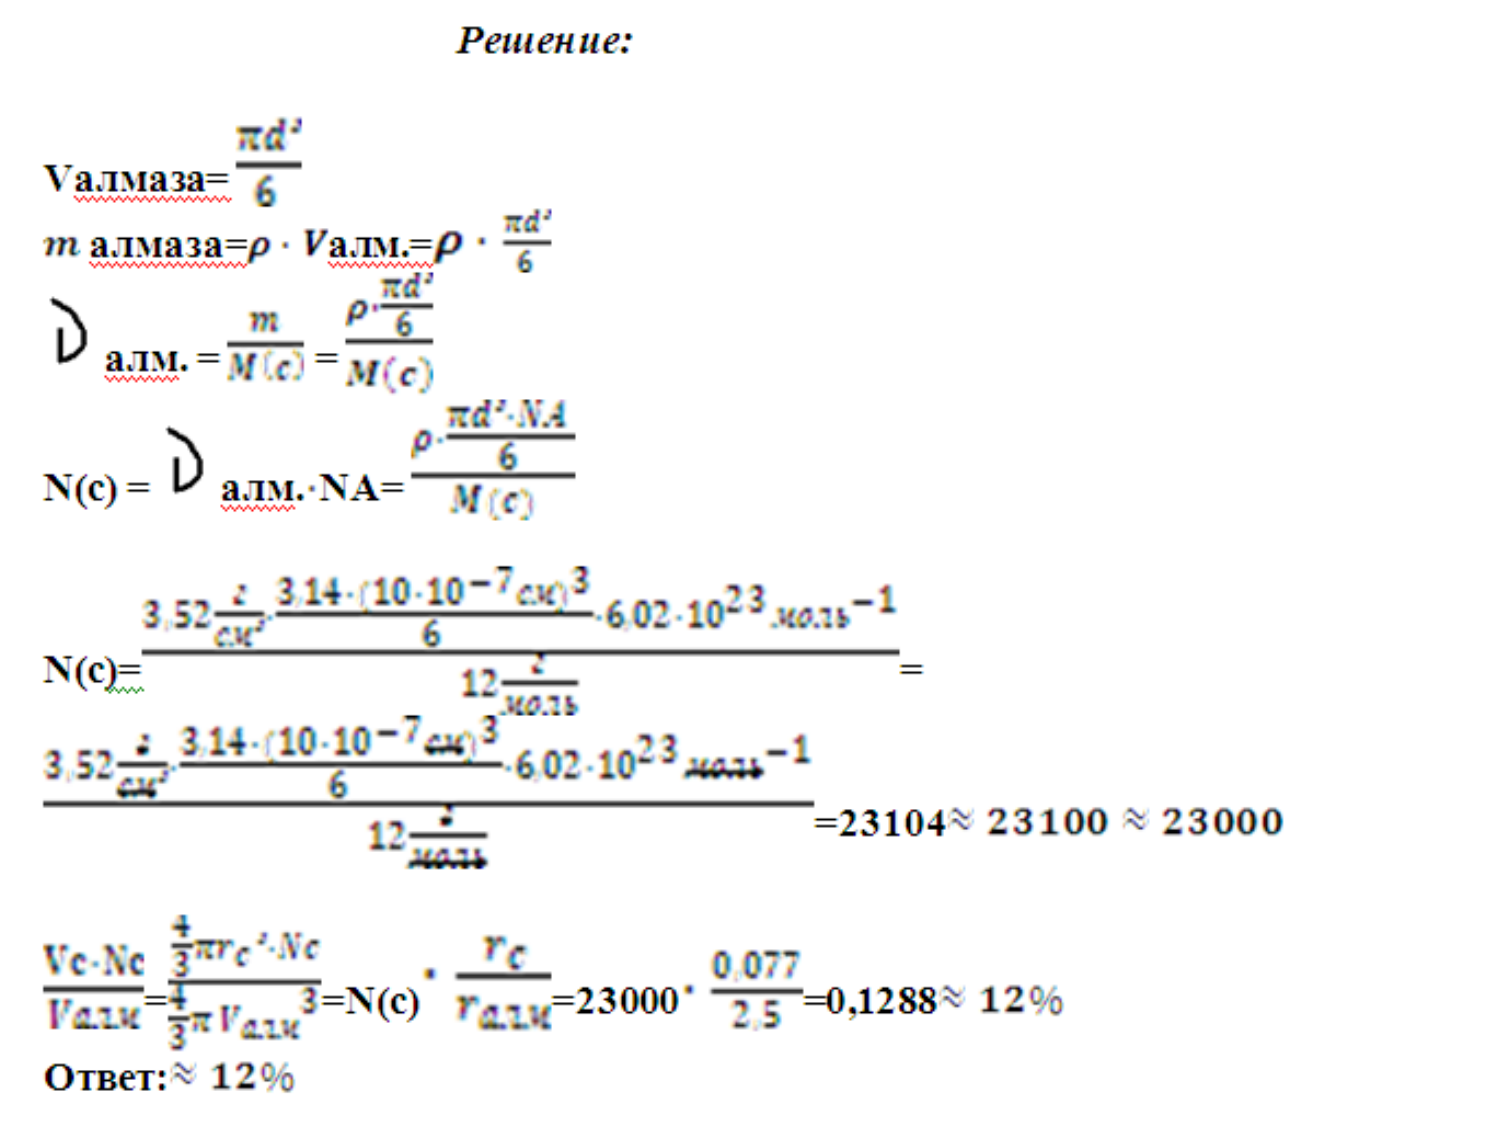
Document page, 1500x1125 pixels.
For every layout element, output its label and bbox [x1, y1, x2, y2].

picture [0, 0, 1302, 1125]
